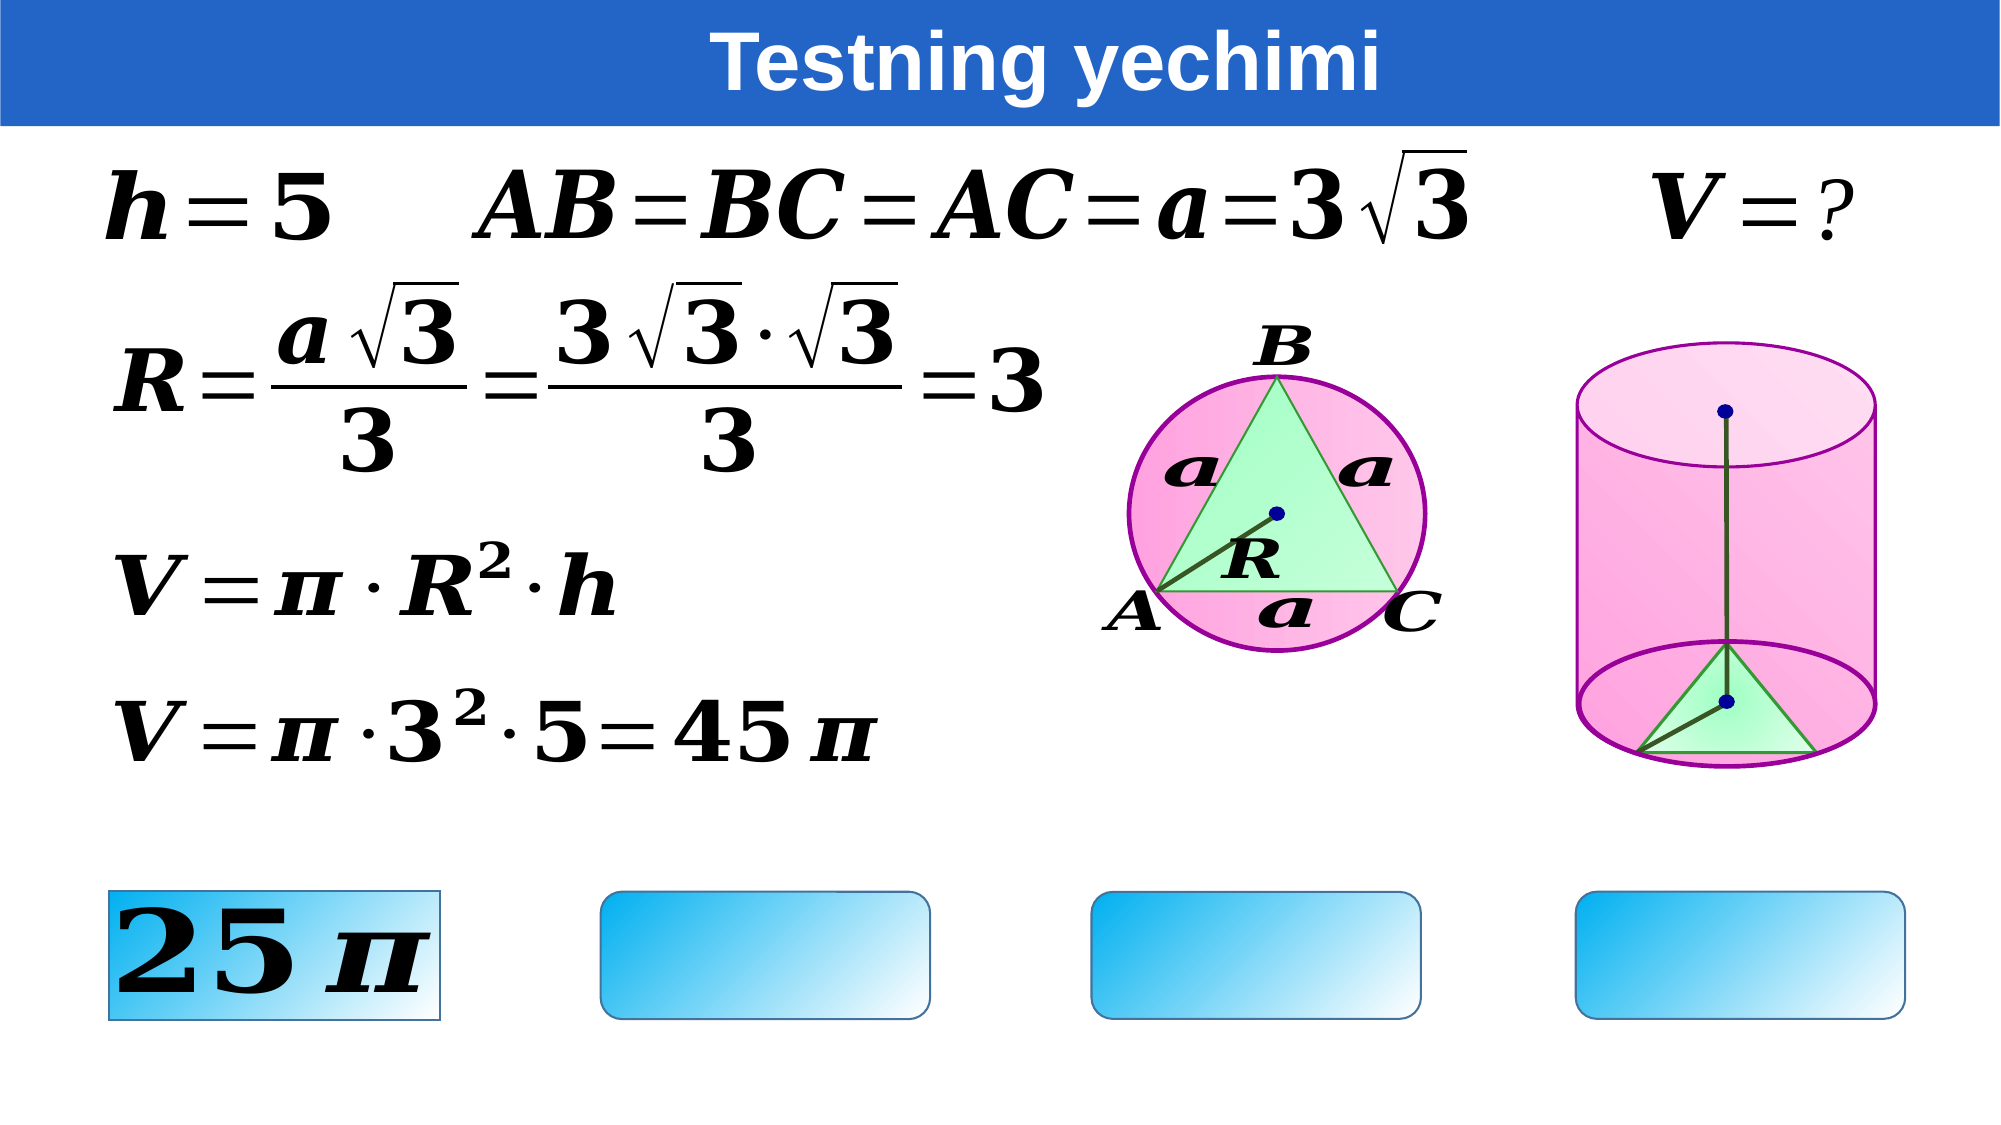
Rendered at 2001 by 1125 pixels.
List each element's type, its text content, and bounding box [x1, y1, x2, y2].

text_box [1156, 517, 1272, 592]
text_box [0, 0, 2000, 127]
text_box [1160, 374, 1400, 593]
text_box [1278, 375, 1427, 592]
text_box Testning yechimi [695, 0, 1399, 115]
text_box [1717, 404, 1734, 419]
text_box [1718, 694, 1735, 709]
text_box [1268, 506, 1286, 521]
text_box [1578, 640, 1877, 768]
text_box [1576, 341, 1877, 750]
text_box [1127, 375, 1276, 592]
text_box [1636, 706, 1722, 753]
text_box [1155, 593, 1400, 652]
